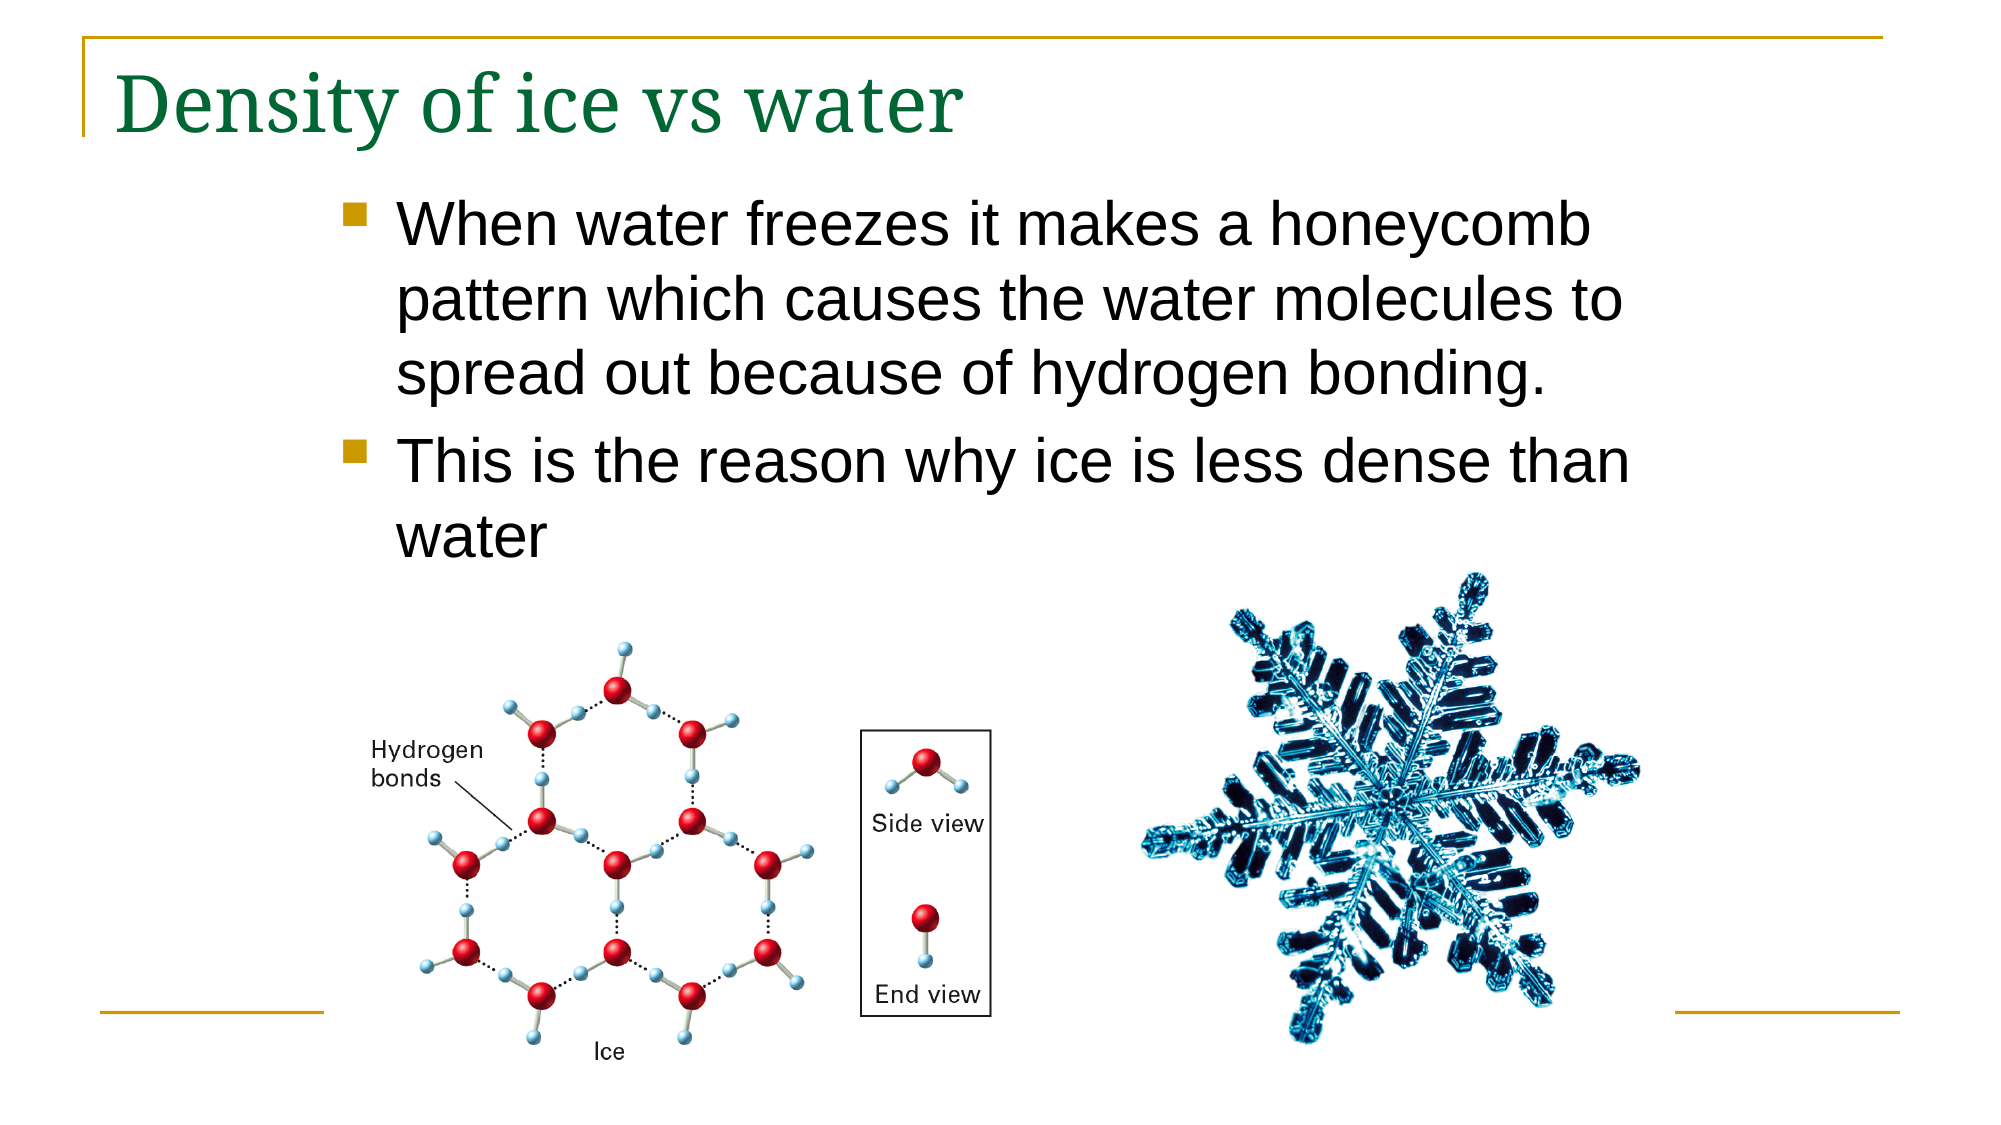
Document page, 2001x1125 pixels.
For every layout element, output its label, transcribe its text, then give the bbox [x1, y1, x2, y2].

list When water freezes it makes a honeycomb pattern which causes the water molecules to spread out because of hydrogen bonding. This is the reason why ice is less dense than water [324, 174, 1675, 572]
title Density of ice vs water [99, 45, 1900, 233]
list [324, 572, 1676, 1101]
